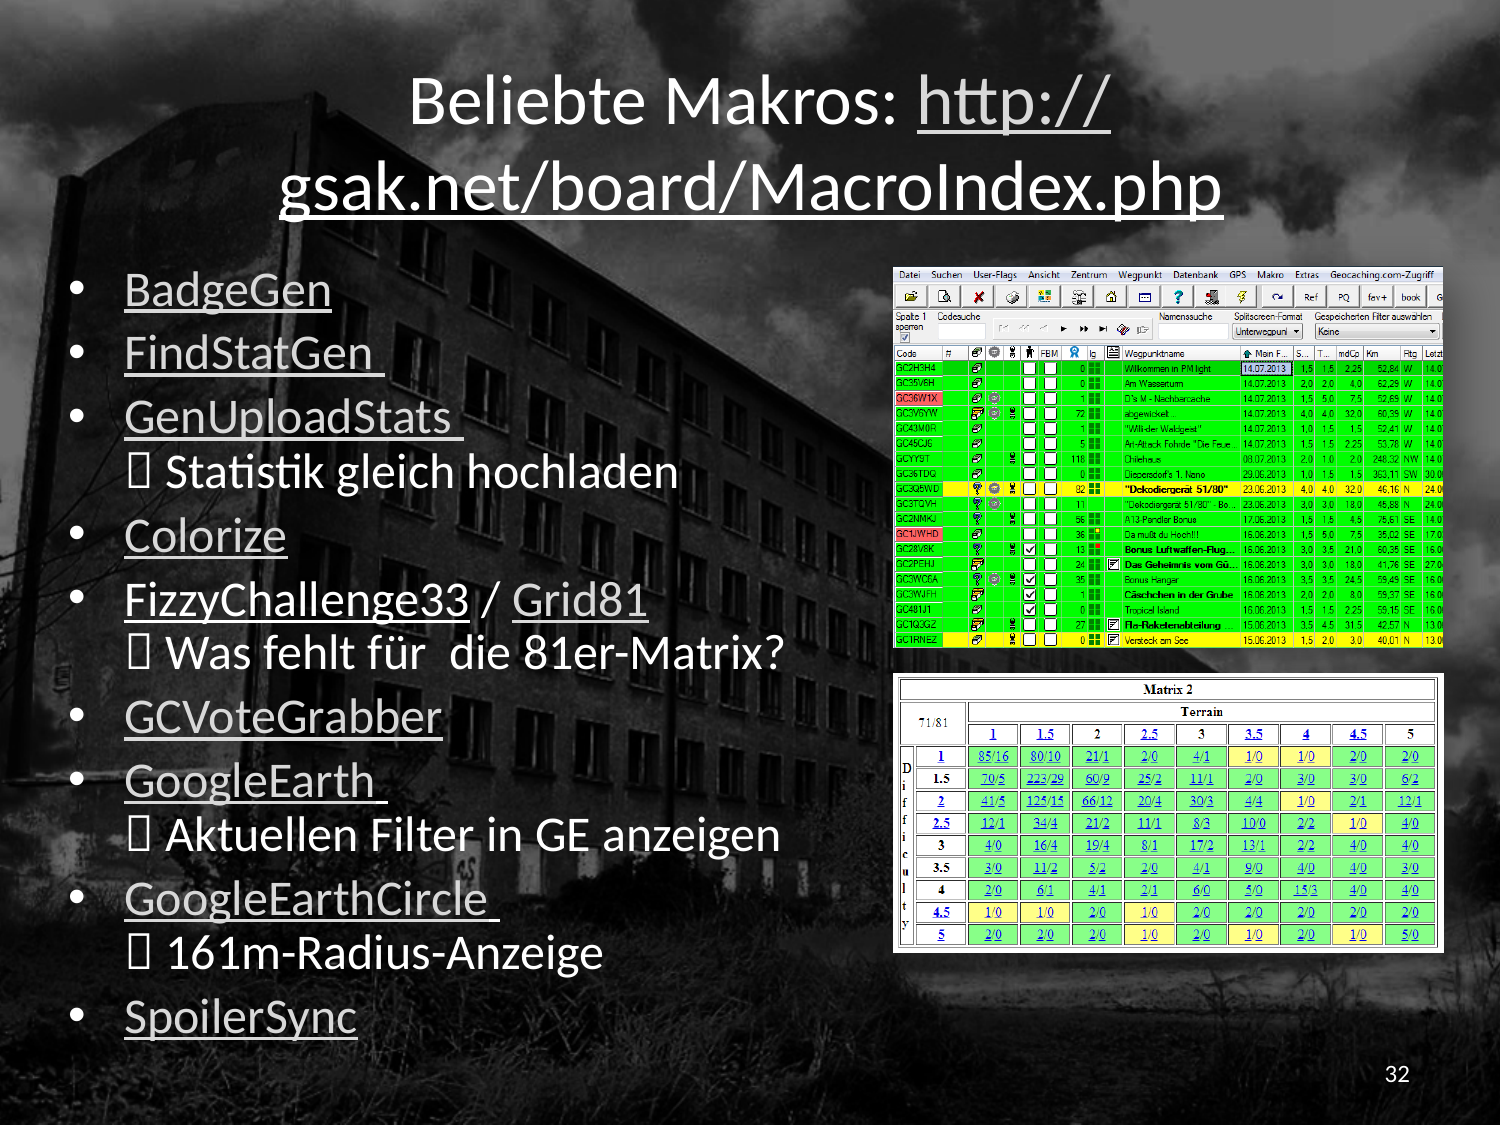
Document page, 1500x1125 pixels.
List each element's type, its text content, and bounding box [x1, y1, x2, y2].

picture [0, 0, 1500, 1125]
slide_number 32 [1074, 1042, 1425, 1103]
list BadgeGen FindStatGen GenUploadStats  Statistik gleich hochladen Colorize FizzyChallenge33 / Grid81  Was fehlt für die 81er-Matrix? GCVoteGrabber GoogleEarth  Aktuellen Filter in GE anzeigen GoogleEarthCircle  161m-Radius-Anzeige SpoilerSync [53, 255, 904, 1125]
title Beliebte Makros: http://gsak.net/board/MacroIndex.php [75, 45, 1444, 233]
